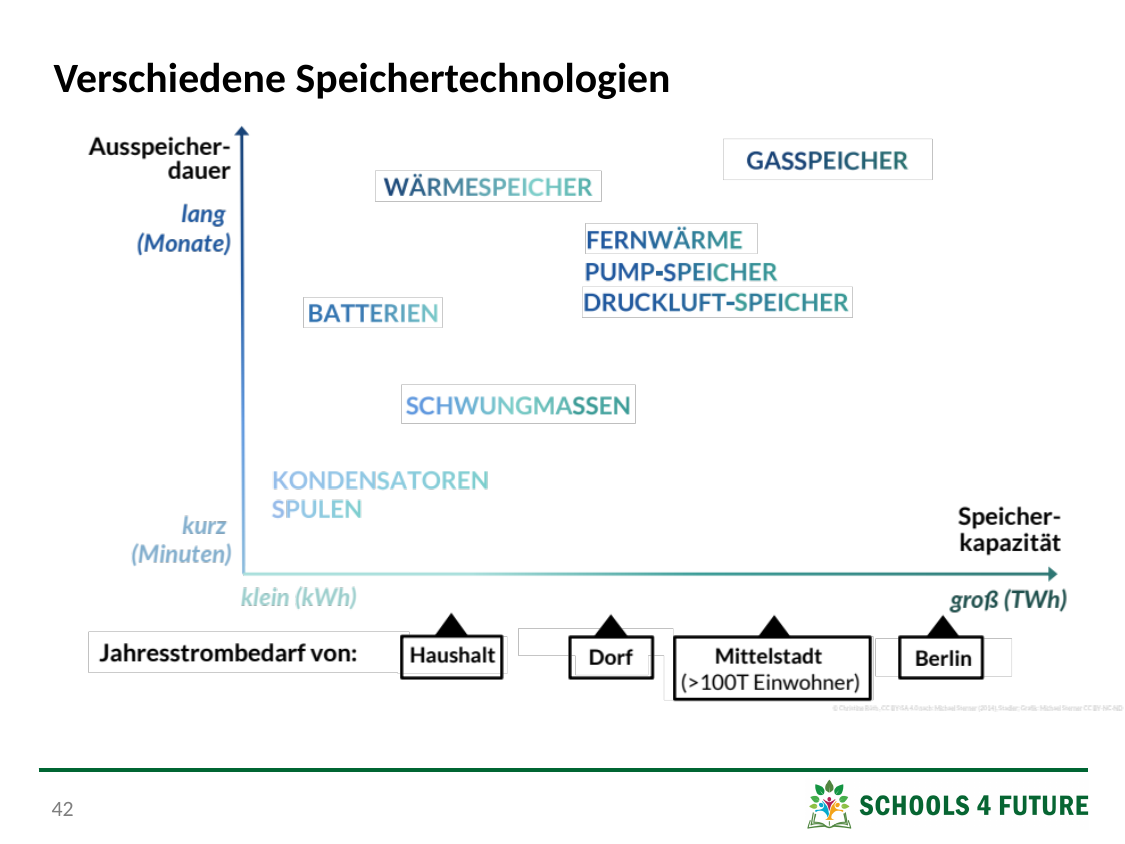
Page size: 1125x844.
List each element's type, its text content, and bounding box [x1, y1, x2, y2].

title Verschiedene Speichertechnologien [38, 45, 1088, 112]
picture [805, 778, 1089, 830]
picture [0, 113, 1125, 730]
